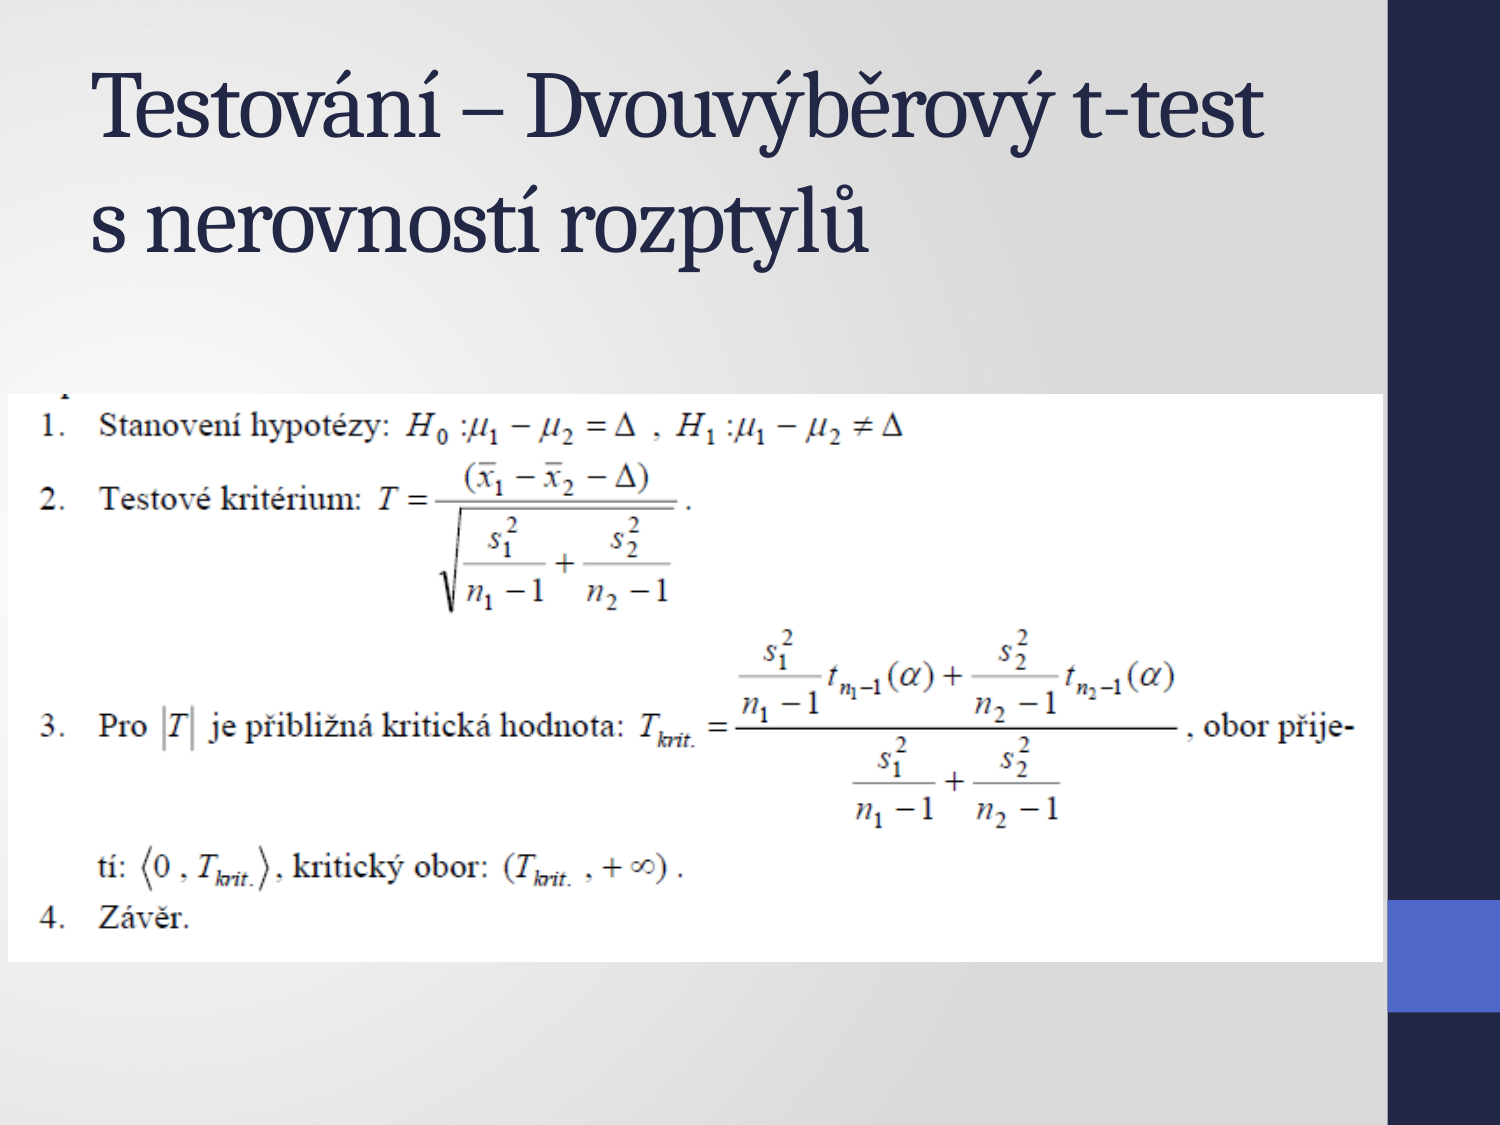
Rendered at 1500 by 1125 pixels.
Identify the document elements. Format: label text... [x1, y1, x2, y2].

title Testování – Dvouvýběrový t-test s nerovností rozptylů [75, 45, 1325, 268]
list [7, 393, 1383, 962]
